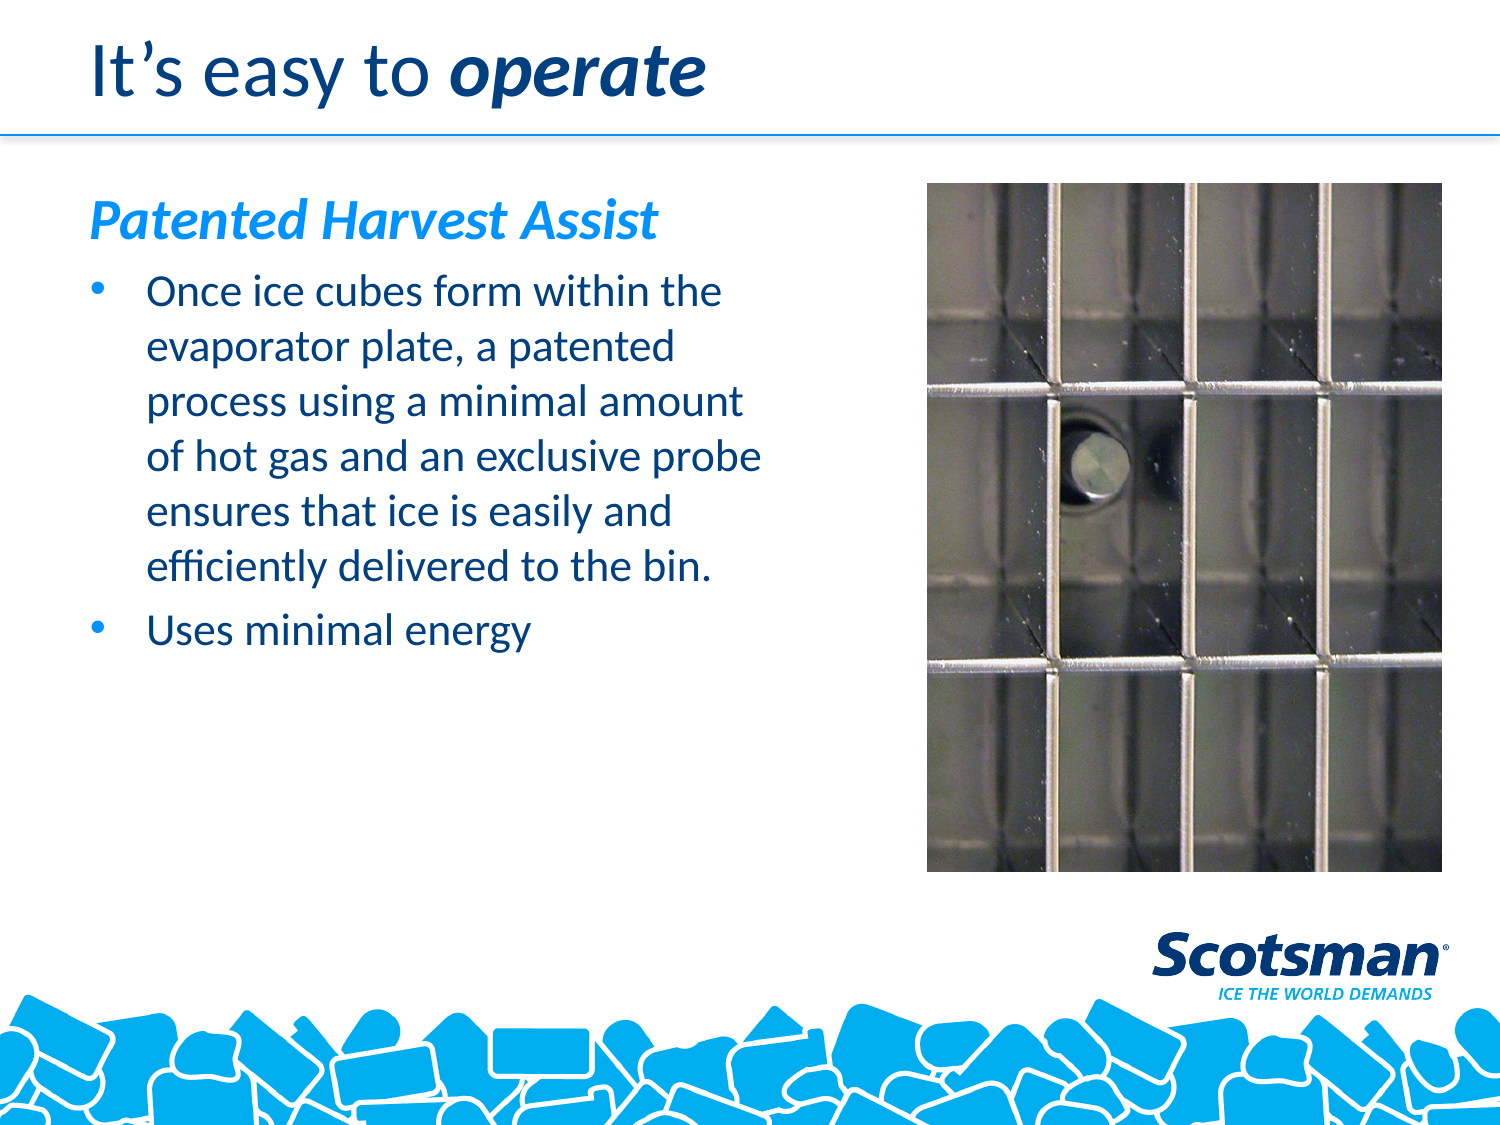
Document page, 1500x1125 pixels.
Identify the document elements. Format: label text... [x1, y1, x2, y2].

title It’s easy to operate [75, 9, 1425, 132]
picture [927, 182, 1443, 872]
list Patented Harvest Assist Once ice cubes form within the evaporator plate, a patented process using a minimal amount of hot gas and an exclusive probe ensures that ice is easily and efficiently delivered to the bin. Uses minimal energy [75, 174, 800, 954]
picture [0, 932, 1500, 1125]
